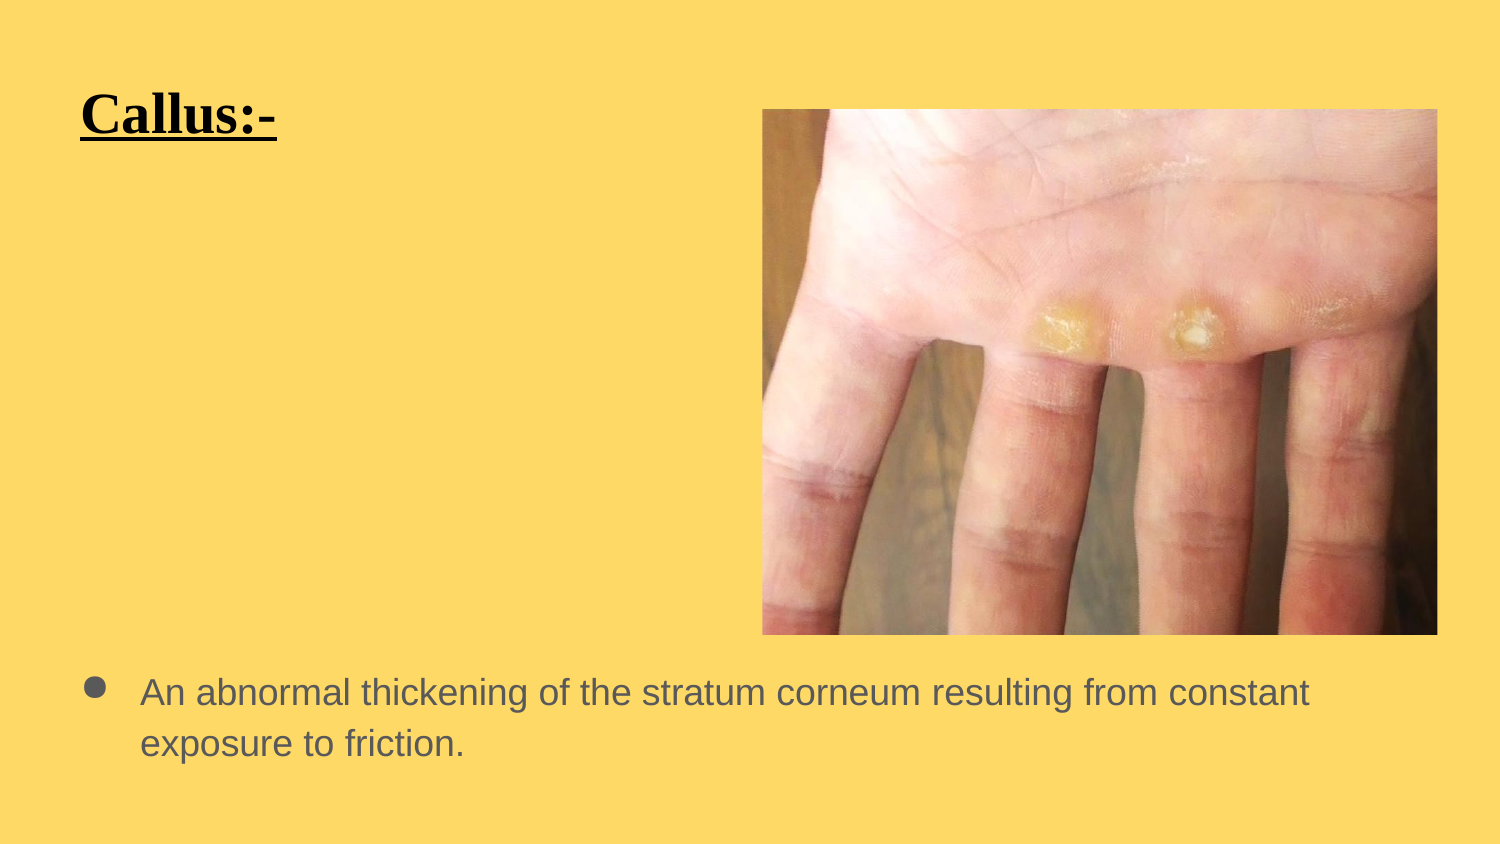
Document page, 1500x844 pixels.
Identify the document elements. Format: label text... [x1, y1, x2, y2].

text_box An abnormal thickening of the stratum corneum resulting from constant exposure to friction. [77, 659, 1345, 764]
text_box [762, 109, 1438, 635]
title Callus:- [77, 38, 328, 182]
